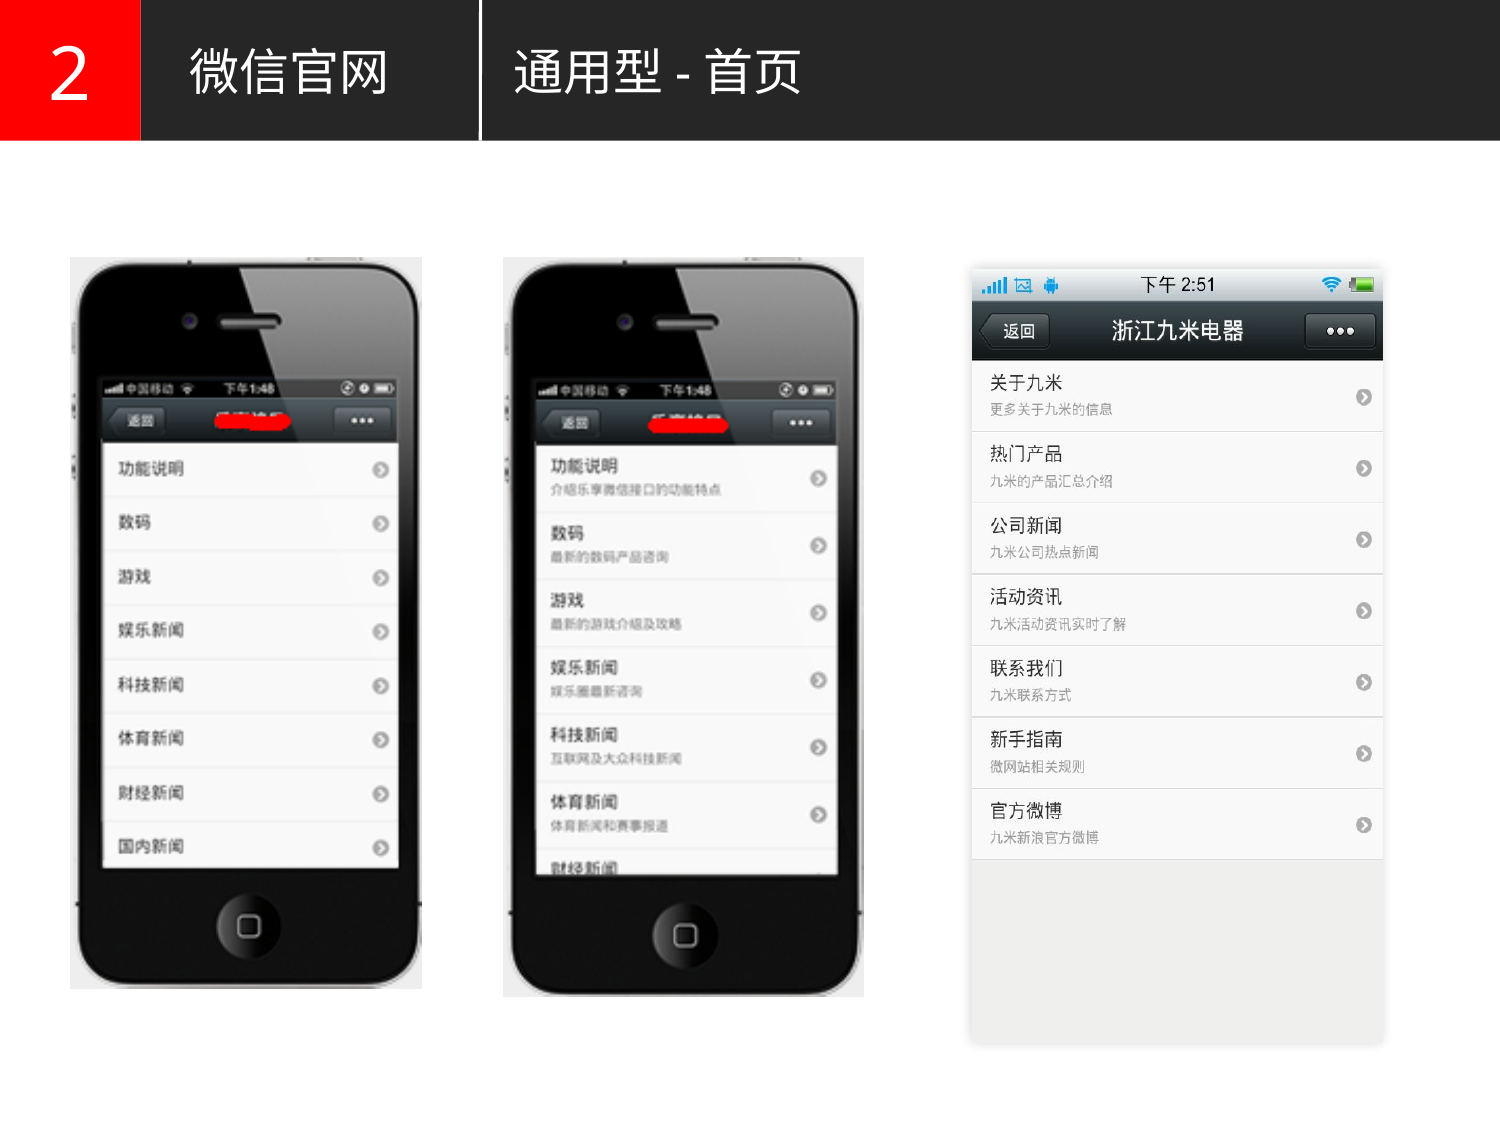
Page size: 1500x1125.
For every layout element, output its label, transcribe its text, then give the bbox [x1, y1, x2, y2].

text_box 微信官网 通用型-首页 [143, 0, 1500, 143]
picture [972, 269, 1383, 1044]
picture [70, 257, 423, 990]
text_box 2 [0, 0, 143, 143]
picture [503, 257, 864, 997]
